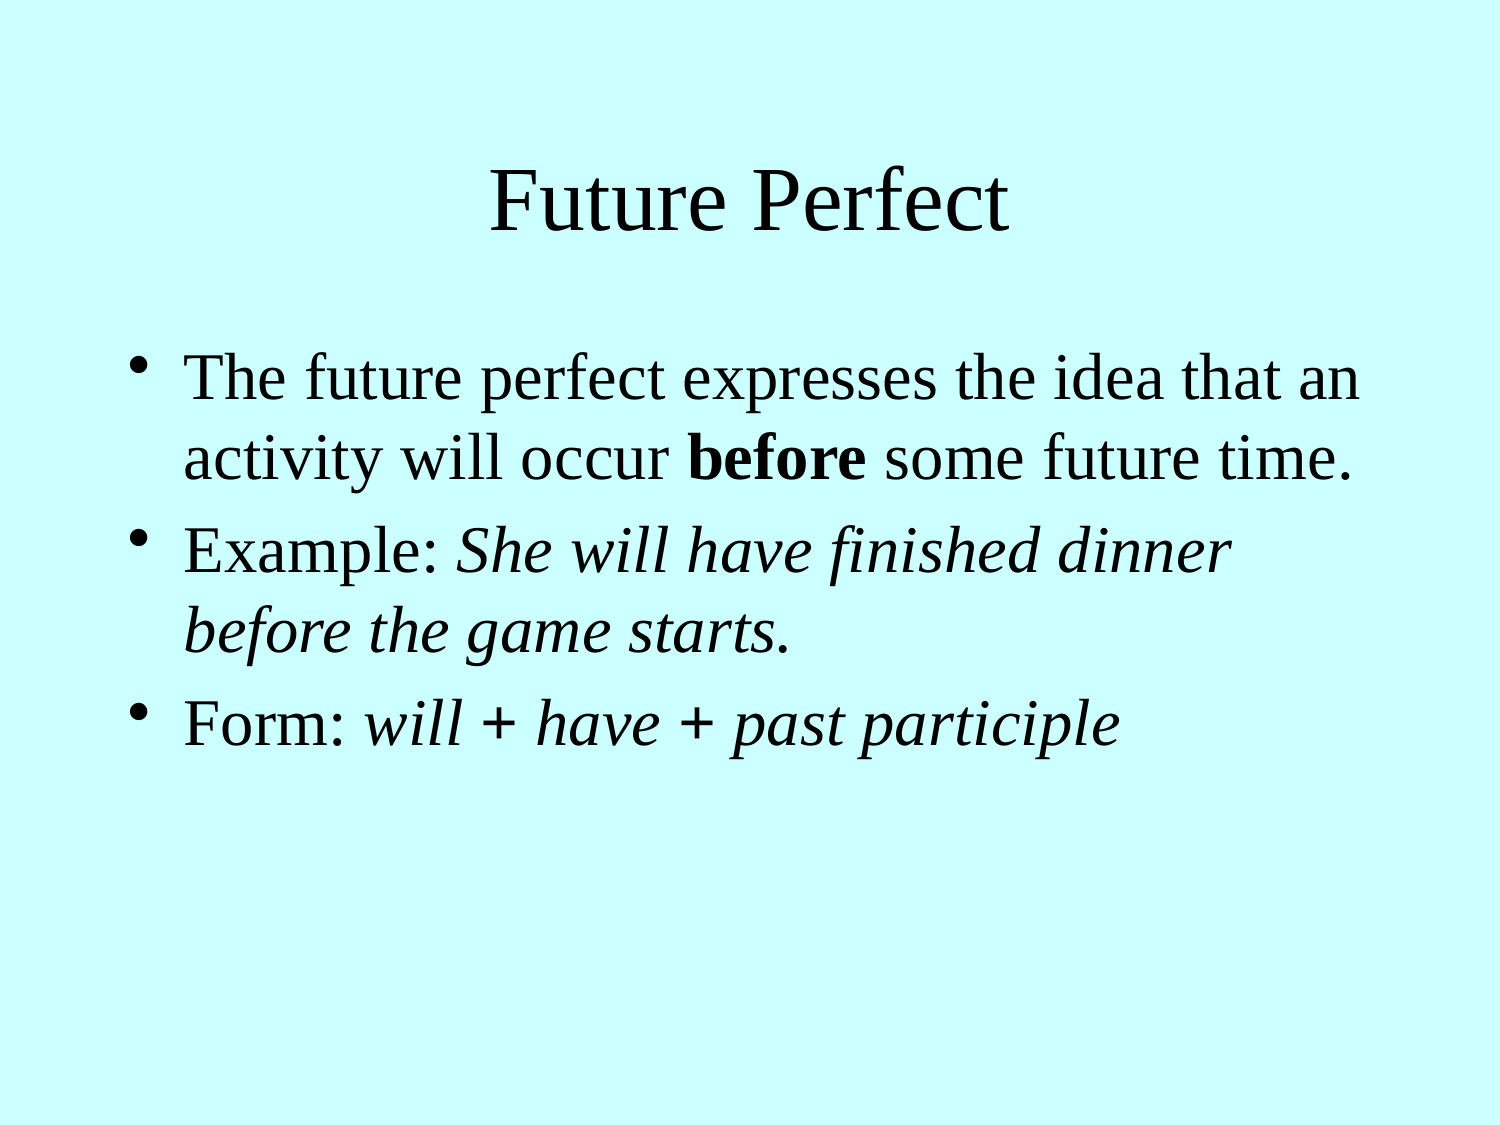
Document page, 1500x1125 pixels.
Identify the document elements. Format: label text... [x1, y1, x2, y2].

list The future perfect expresses the idea that an activity will occur before some future time. Example: She will have finished dinner before the game starts. Form: will + have + past participle [112, 324, 1388, 1001]
title Future Perfect [112, 99, 1388, 288]
